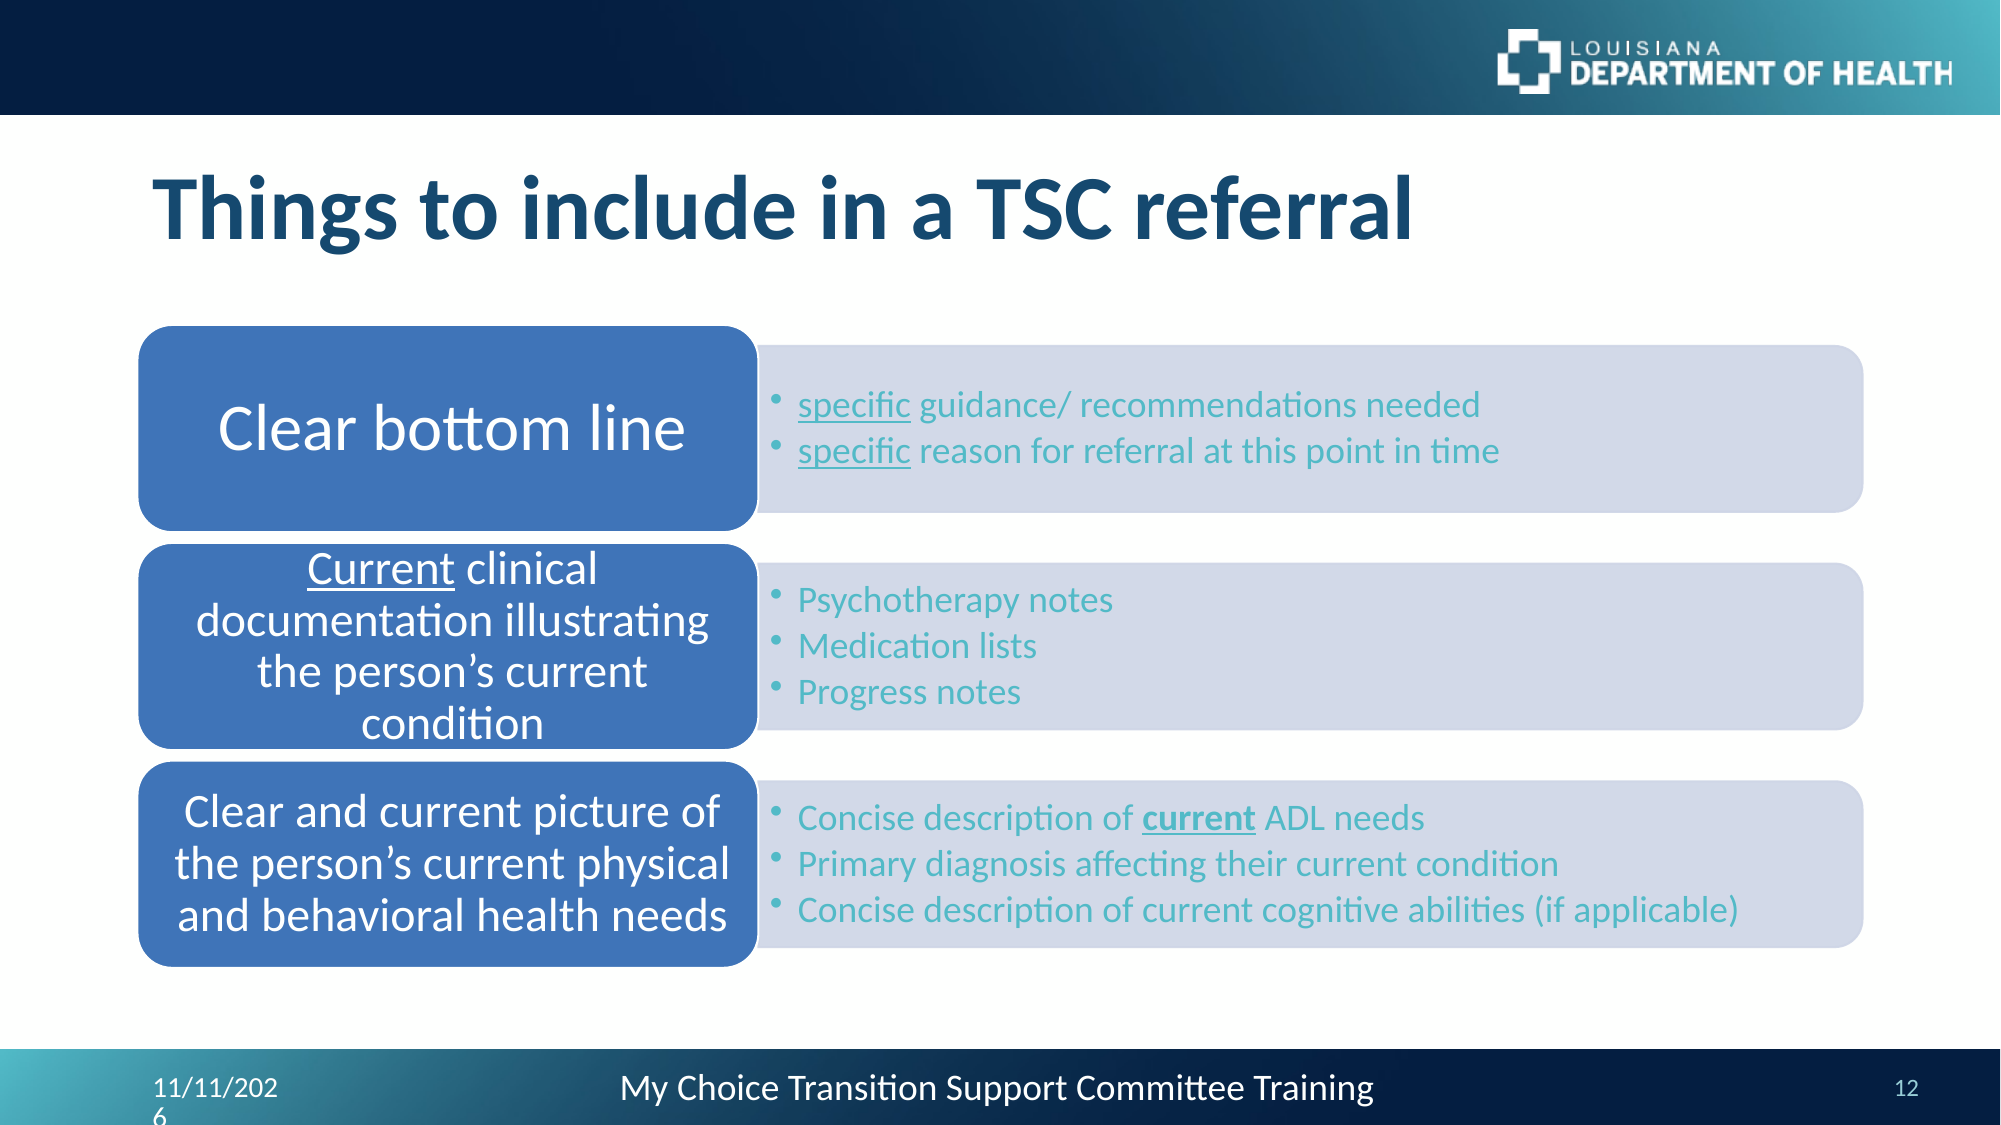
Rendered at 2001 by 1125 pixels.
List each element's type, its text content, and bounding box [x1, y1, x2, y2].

footer My Choice Transition Support Committee Training [456, 1055, 1539, 1116]
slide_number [137, 1056, 300, 1117]
picture [0, 1049, 2001, 1125]
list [137, 324, 1863, 969]
picture [0, 0, 2000, 115]
slide_number 12 [1694, 1056, 1935, 1117]
title Things to include in a TSC referral [137, 119, 1863, 300]
